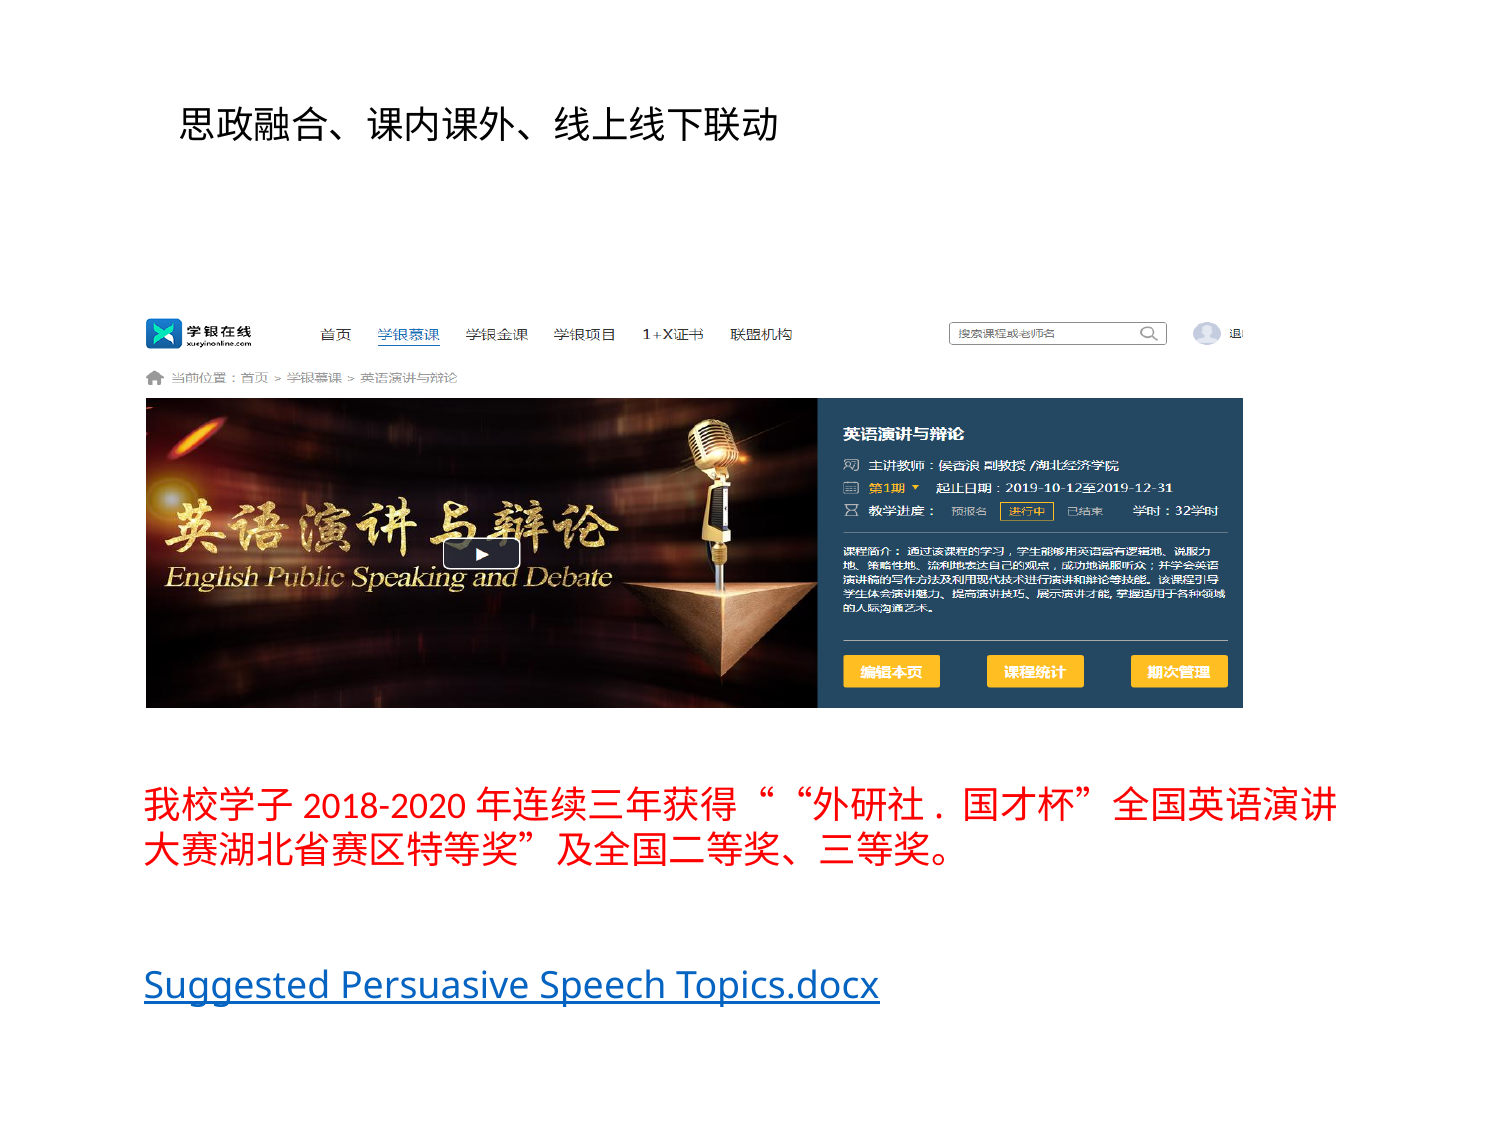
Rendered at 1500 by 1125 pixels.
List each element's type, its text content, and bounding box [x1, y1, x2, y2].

text_box 思政融合、课内课外、线上线下联动 [164, 93, 1149, 154]
picture [140, 304, 1243, 715]
text_box 我校学子2018-2020年连续三年获得““外研社. 国才杯”全国英语演讲大赛湖北省赛区特等奖”及全国二等奖、三等奖。 Suggested Persuasive Speech Topics.docx [128, 773, 1372, 1020]
